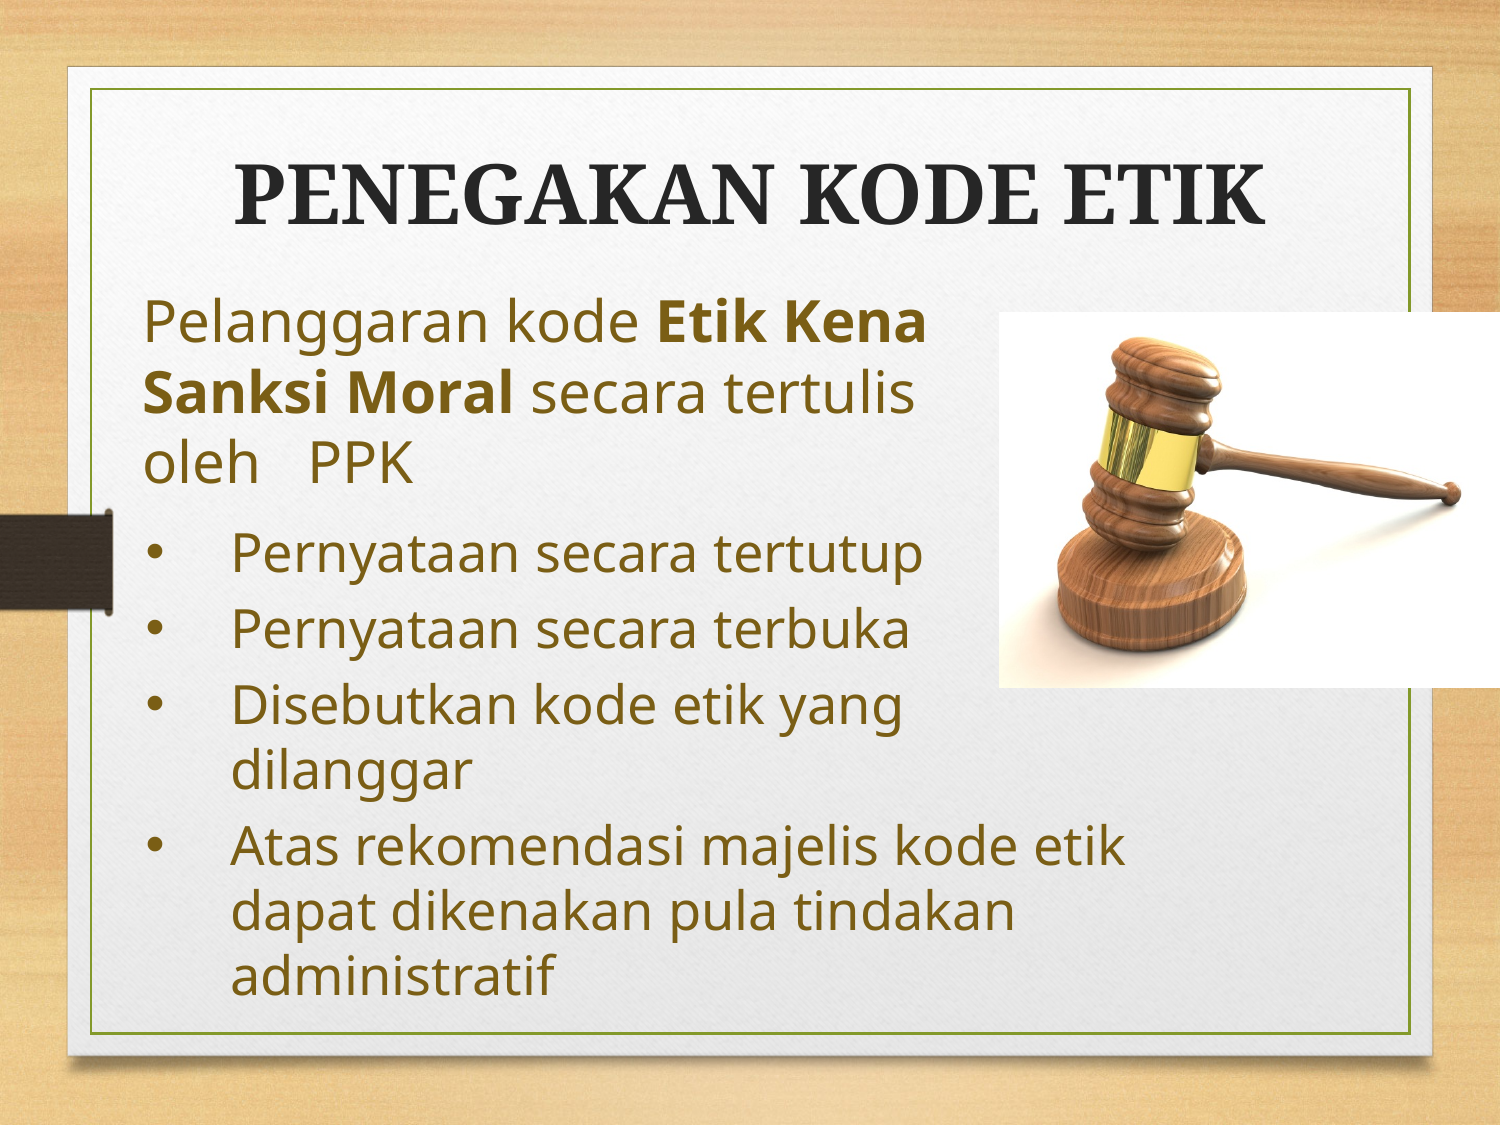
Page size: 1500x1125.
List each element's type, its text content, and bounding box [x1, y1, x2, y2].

picture [0, 0, 1500, 1125]
text_box Pelanggaran kode Etik Kena Sanksi Moral secara tertulis oleh PPK [37, 268, 1000, 511]
title PENEGAKAN KODE ETIK [192, 84, 1308, 298]
text_box Pernyataan secara tertutup Pernyataan secara terbuka Disebutkan kode etik yang dilanggar Atas rekomendasi majelis kode etik dapat dikenakan pula tindakan administratif [124, 511, 1175, 1022]
